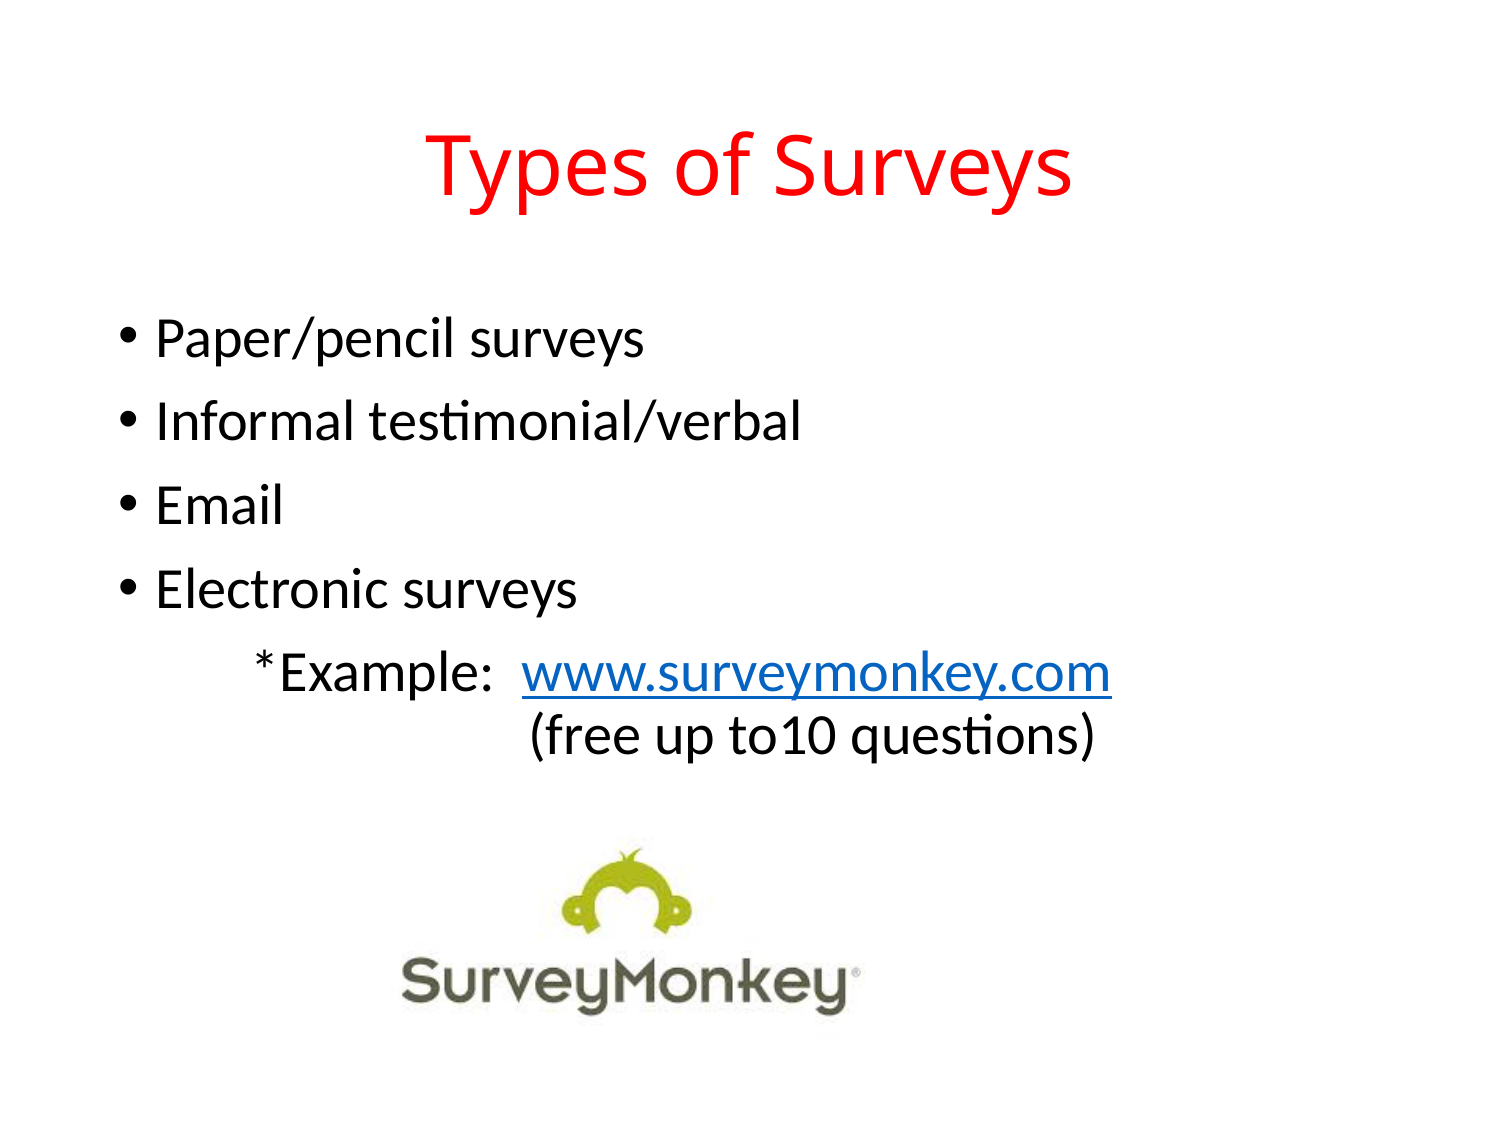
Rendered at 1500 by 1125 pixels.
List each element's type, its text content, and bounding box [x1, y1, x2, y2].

picture [365, 813, 883, 1051]
title Types of Surveys [103, 59, 1397, 278]
list Paper/pencil surveys Informal testimonial/verbal Email Electronic surveys *Example: www.surveymonkey.com (free up to10 questions) [103, 299, 1397, 1014]
